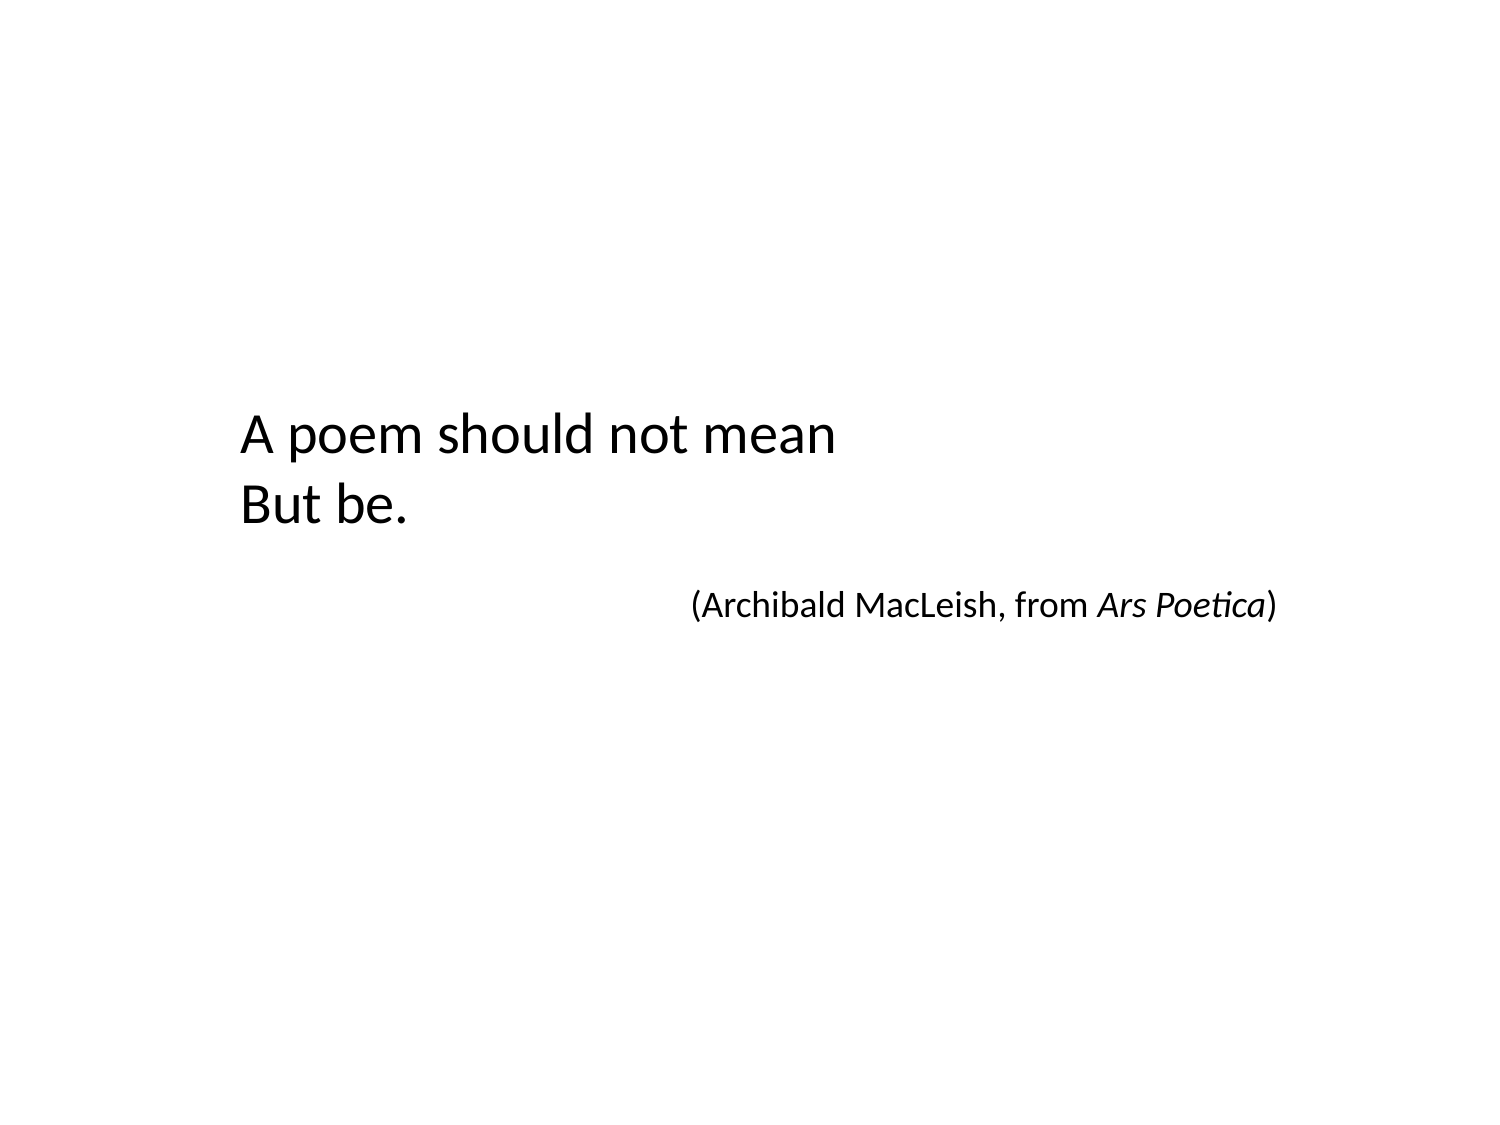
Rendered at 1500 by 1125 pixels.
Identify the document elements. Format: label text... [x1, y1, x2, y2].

text_box A poem should not mean But be. (Archibald MacLeish, from Ars Poetica) [225, 387, 1293, 633]
